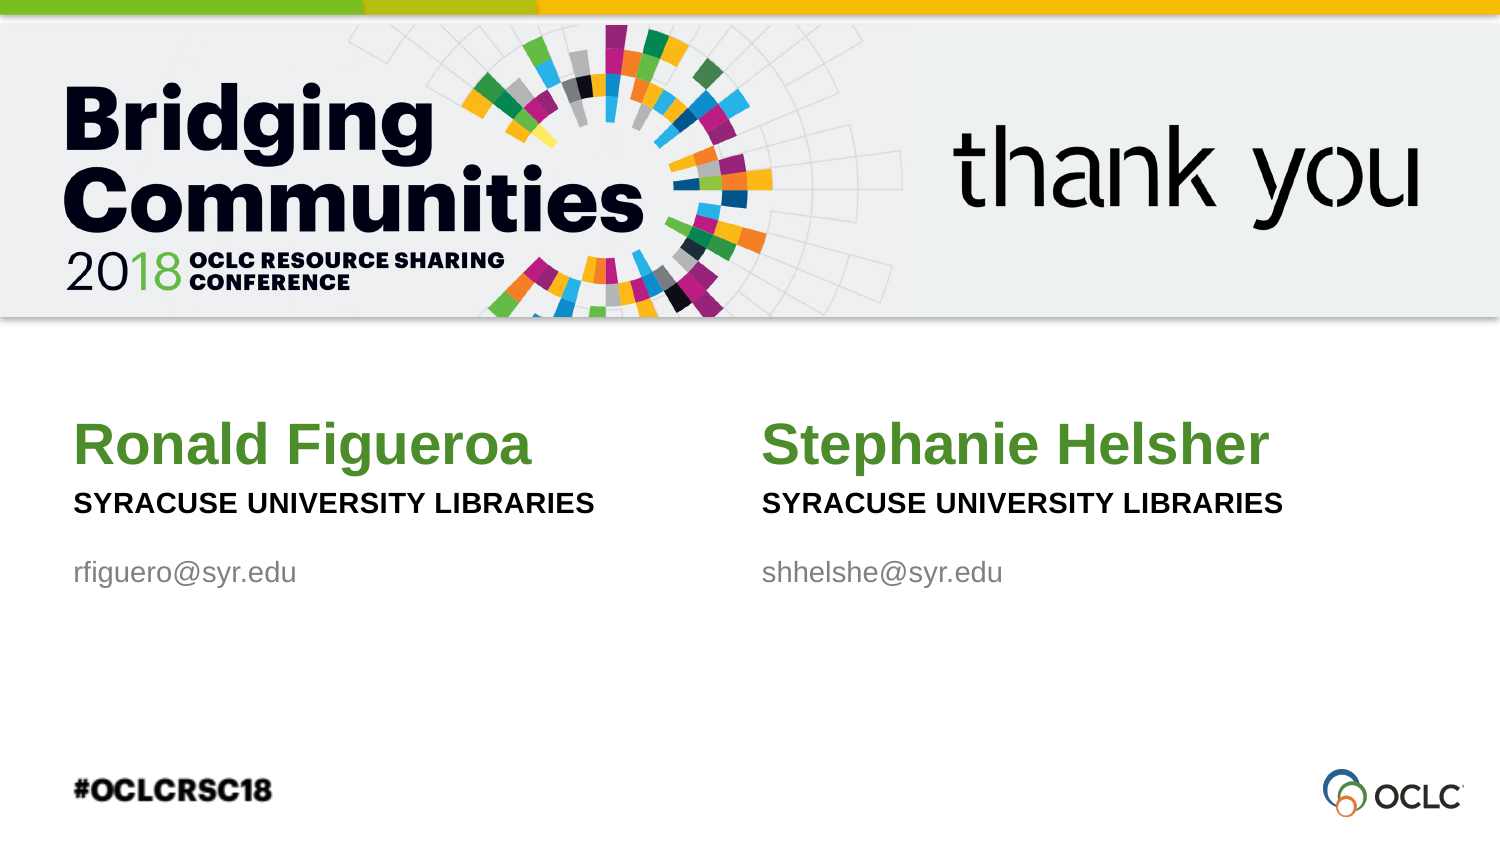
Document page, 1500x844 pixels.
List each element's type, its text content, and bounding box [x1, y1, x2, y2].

list Stephanie Helsher [761, 398, 1341, 475]
list rfiguero@syr.edu [73, 546, 652, 680]
list Ronald Figueroa [73, 398, 652, 475]
list Syracuse University Libraries [761, 477, 1341, 544]
picture [0, 25, 912, 317]
list Syracuse University Libraries [73, 477, 652, 544]
picture [952, 123, 1421, 233]
list shhelshe@syr.edu [761, 546, 1341, 680]
